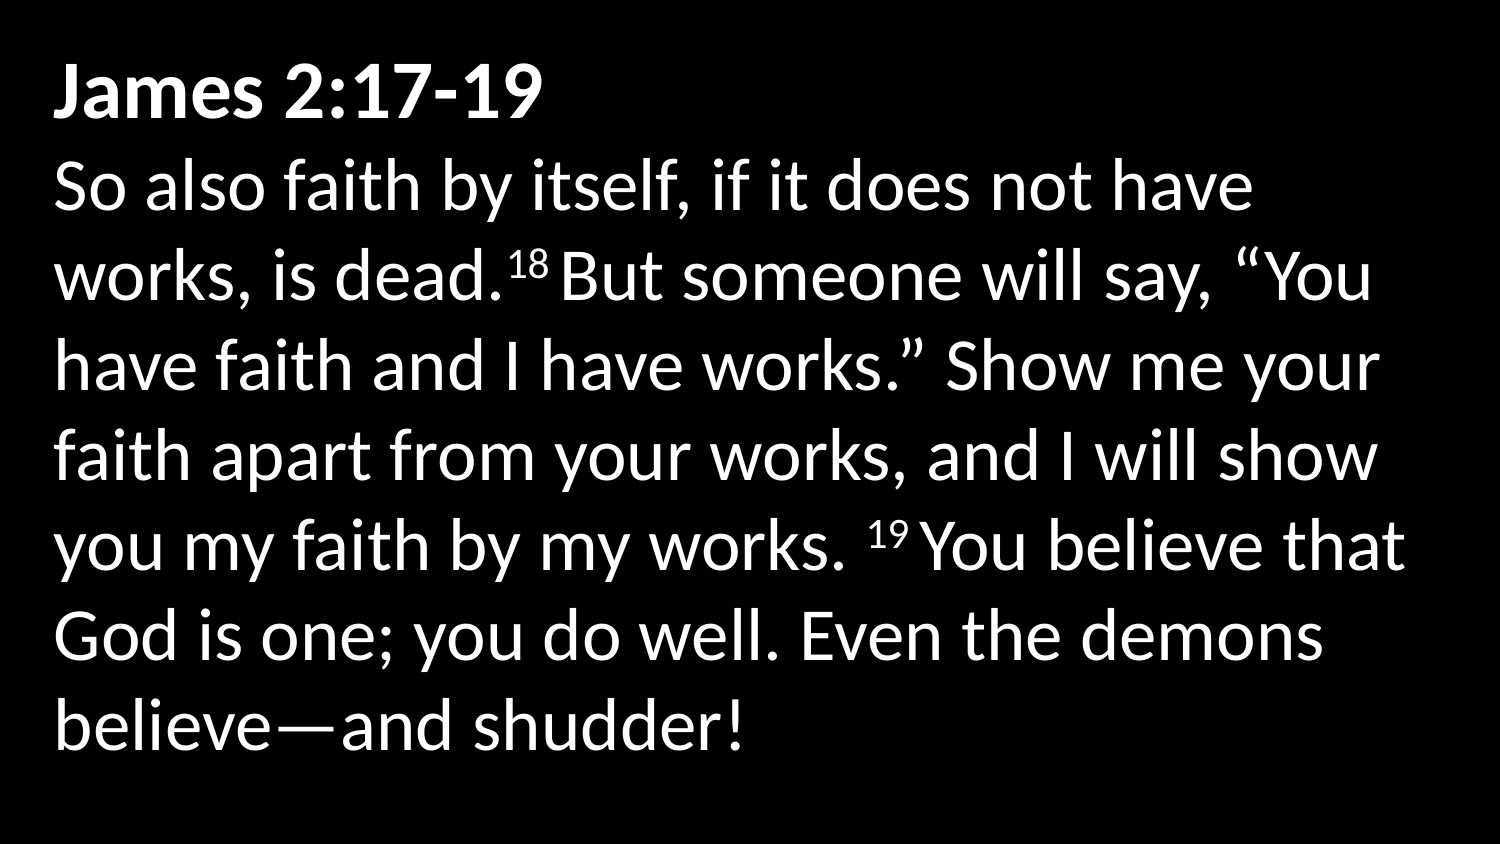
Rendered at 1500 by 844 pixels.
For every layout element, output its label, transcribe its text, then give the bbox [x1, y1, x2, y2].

text_box James 2:17-19 So also faith by itself, if it does not have works, is dead.18 But someone will say, “You have faith and I have works.” Show me your faith apart from your works, and I will show you my faith by my works. 19 You believe that God is one; you do well. Even the demons believe—and shudder! [39, 28, 1461, 773]
